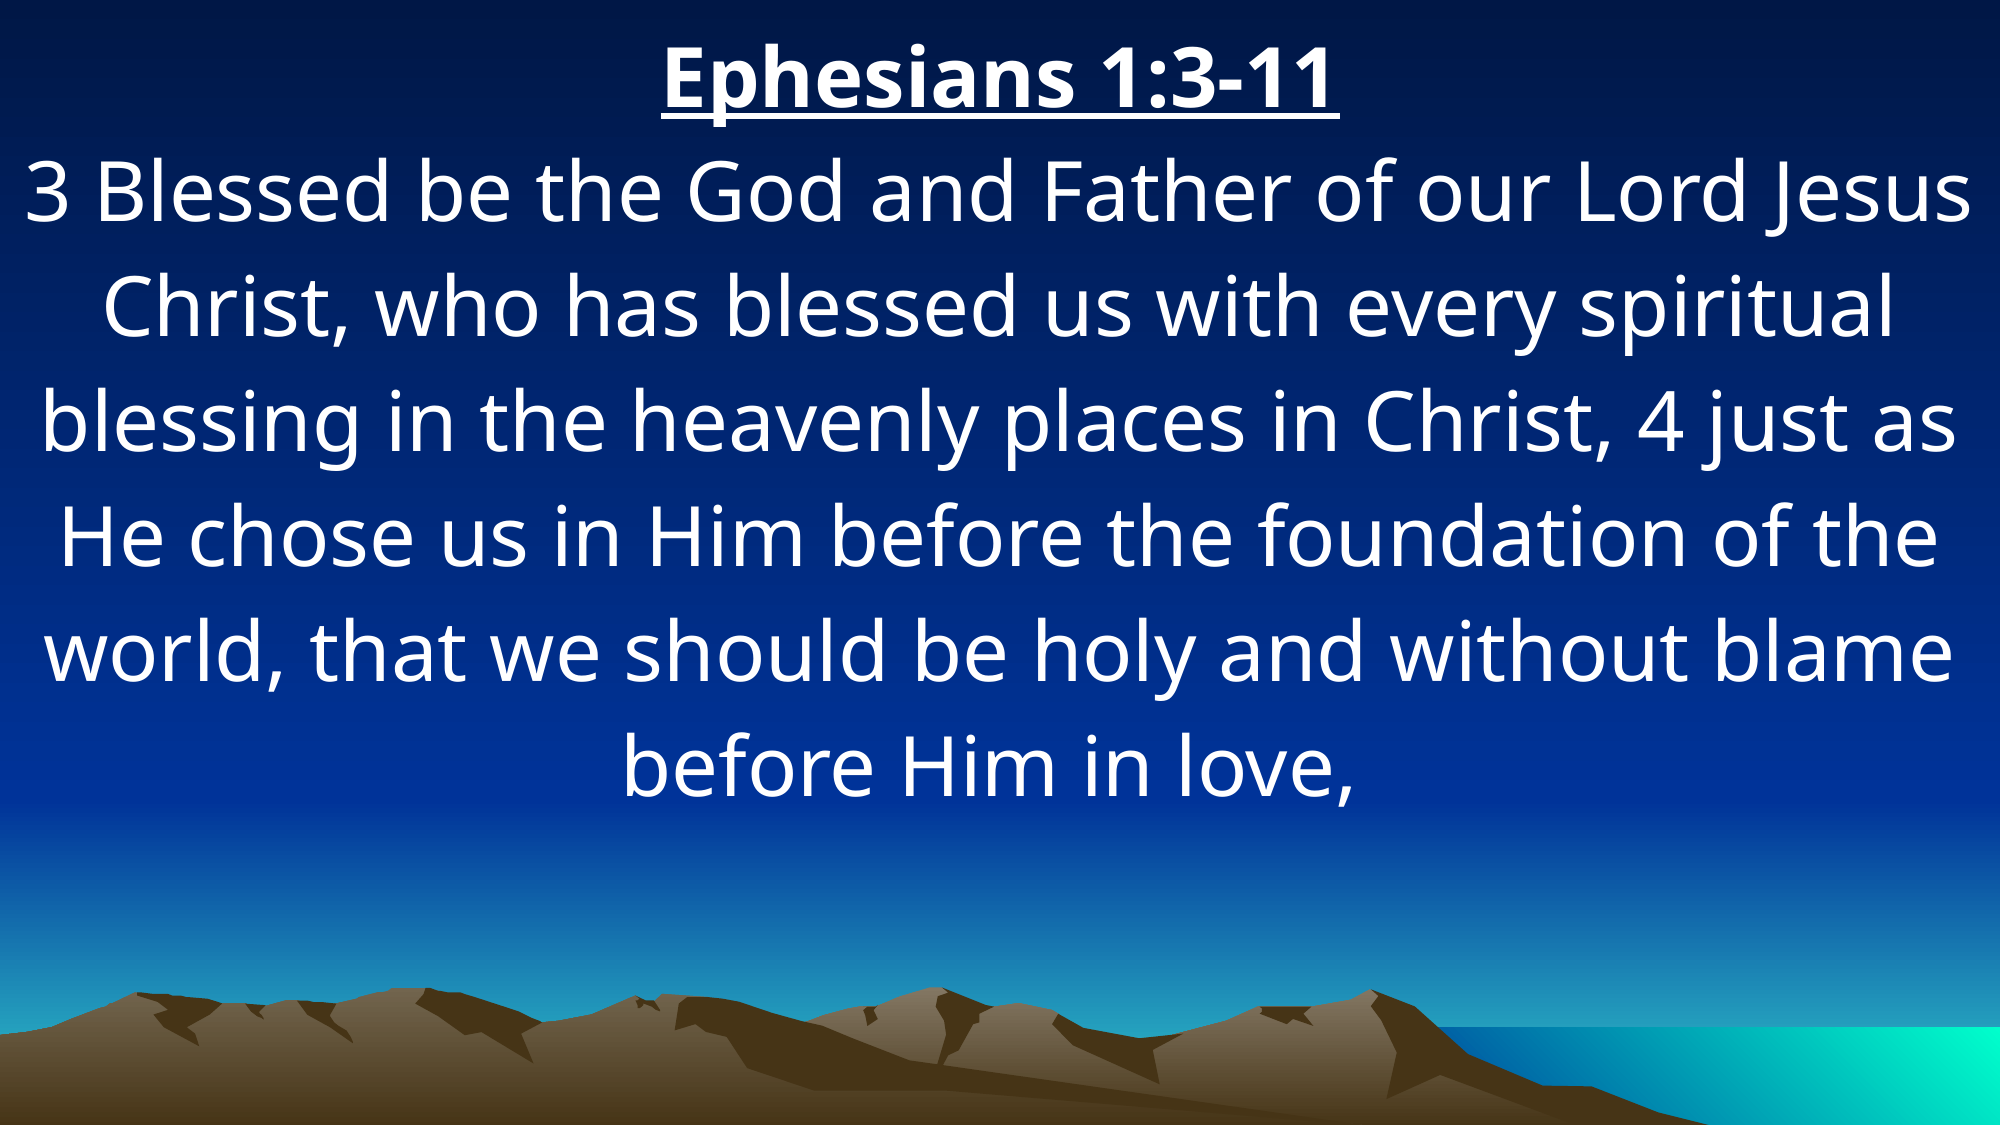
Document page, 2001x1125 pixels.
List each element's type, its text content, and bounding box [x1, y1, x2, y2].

text_box Ephesians 1:3-11 3 Blessed be the God and Father of our Lord Jesus Christ, who has blessed us with every spiritual blessing in the heavenly places in Christ, 4 just as He chose us in Him before the foundation of the world, that we should be holy and without blame before Him in love, [0, 1, 2000, 825]
